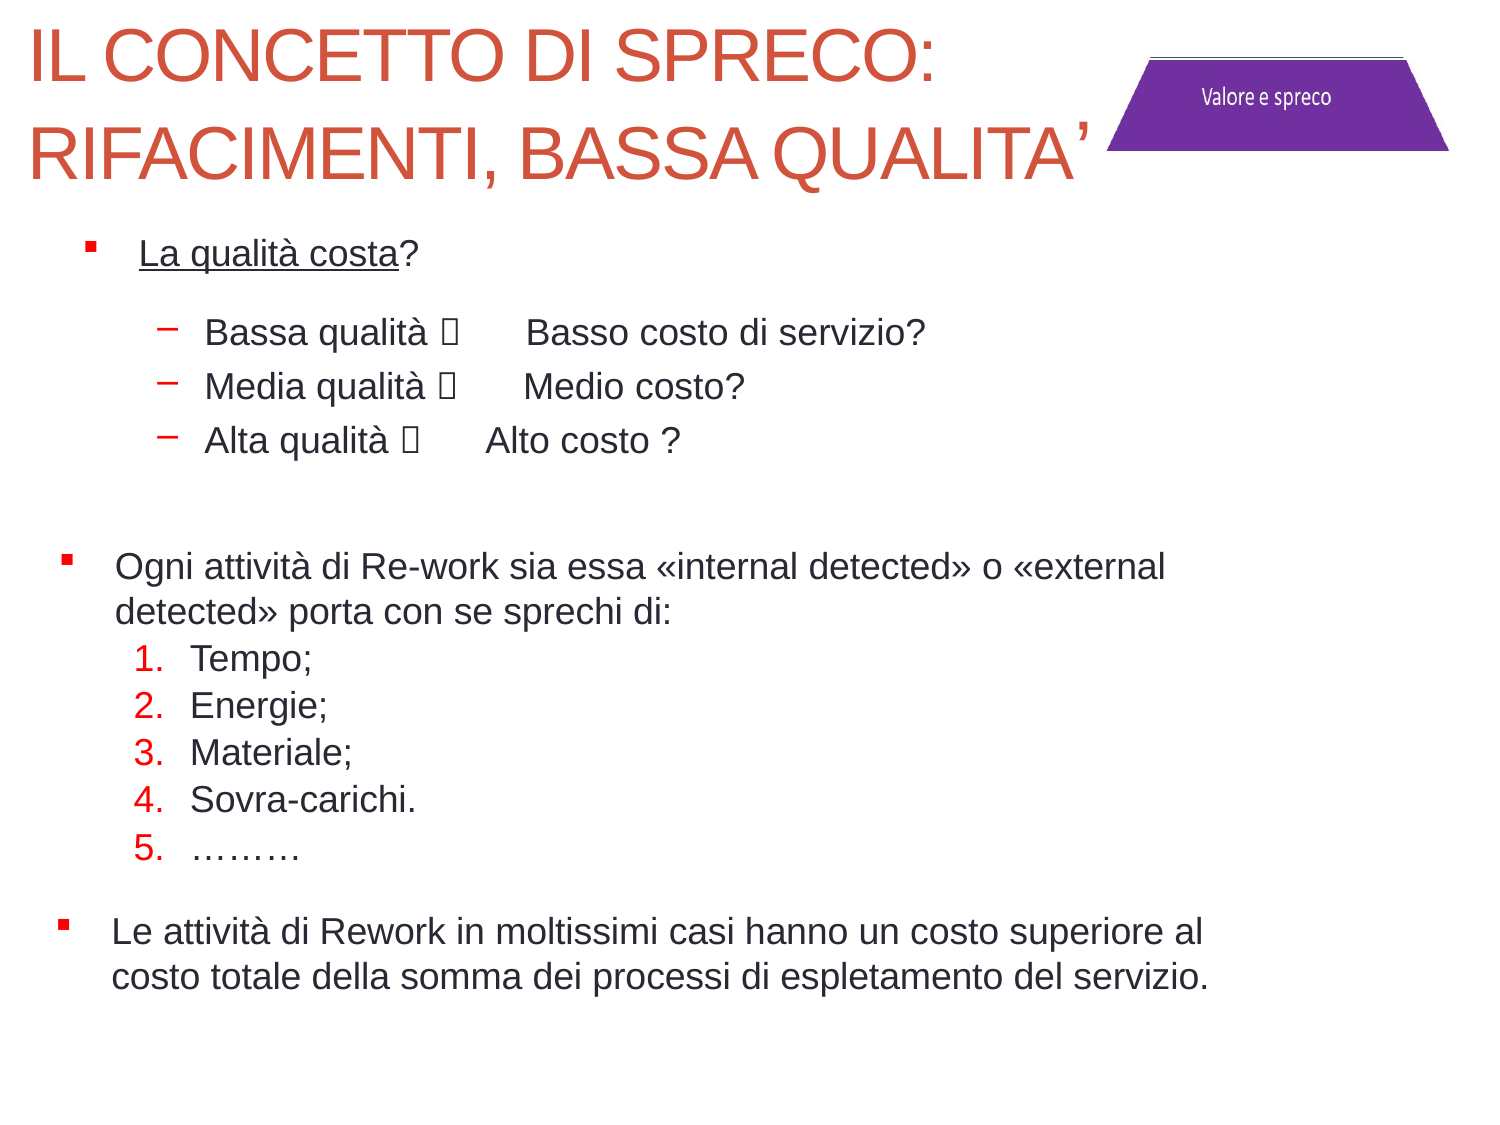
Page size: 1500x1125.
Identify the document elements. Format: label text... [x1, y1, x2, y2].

text_box Le attività di Rework in moltissimi casi hanno un costo superiore al costo totale della somma dei processi di espletamento del servizio. [53, 905, 1278, 998]
picture [1106, 57, 1455, 161]
text_box Ogni attività di Re-work sia essa «internal detected» o «external detected» porta con se sprechi di: Tempo; Energie; Materiale; Sovra-carichi. ……… [56, 539, 1281, 868]
text_box La qualità costa? Bassa qualità  Basso costo di servizio? Media qualità  Medio costo? Alta qualità  Alto costo ? [80, 226, 1305, 461]
title Esempio: il costo della (non) qualità [17, 141, 734, 213]
title Esempio: il costo della (non) qualità [17, 22, 734, 61]
text_box IL CONCETTO DI SPRECO: RIFACIMENTI, BASSA QUALITA’ [12, 61, 1103, 141]
